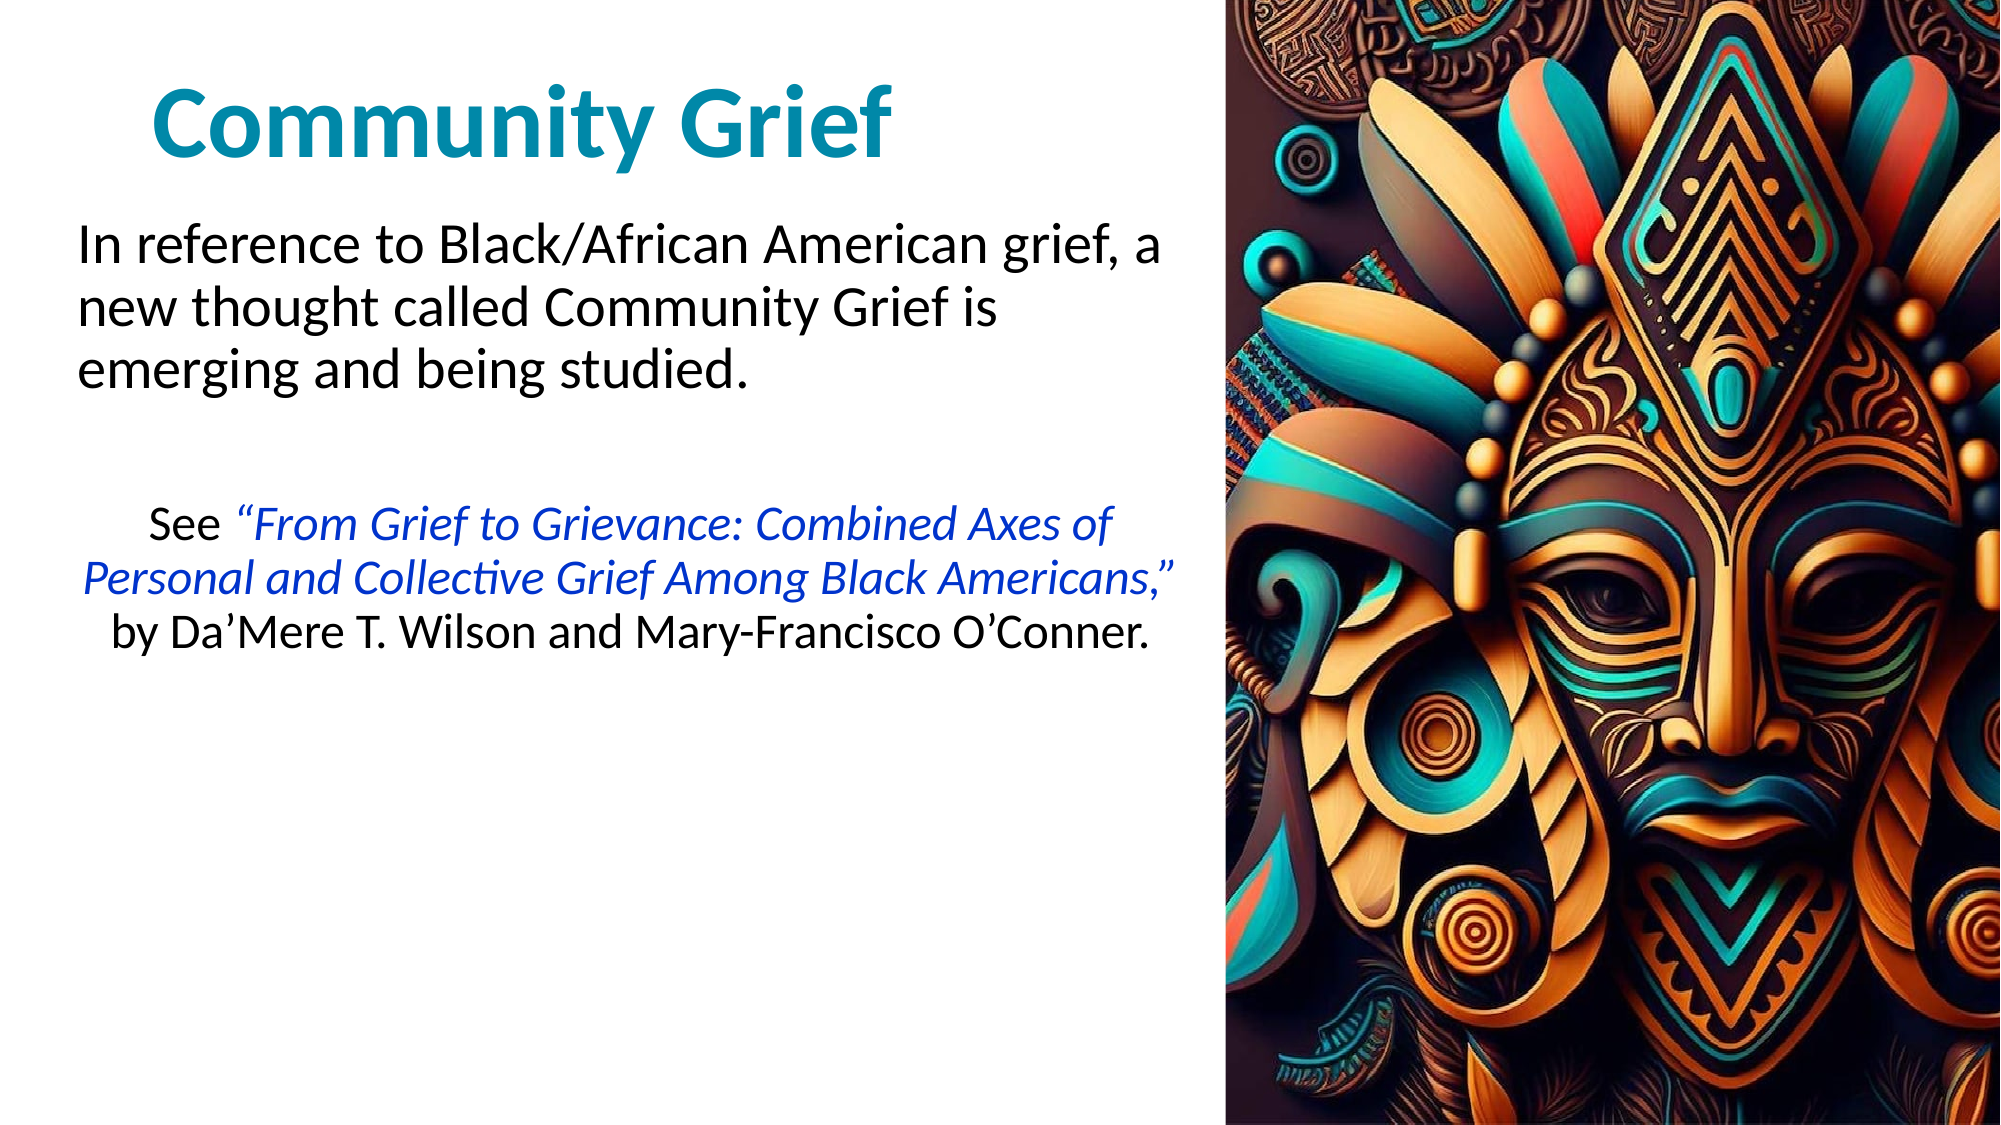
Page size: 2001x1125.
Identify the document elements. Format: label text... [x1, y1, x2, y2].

picture [1225, 0, 2000, 1125]
picture [1992, 790, 2000, 800]
list In reference to Black/African American grief, a new thought called Community Grief is emerging and being studied. See “From Grief to Grievance: Combined Axes of Personal and Collective Grief Among Black Americans,” by Da’Mere T. Wilson and Mary-Francisco O’Conner. [62, 205, 1199, 920]
title Community Grief [137, 59, 1225, 278]
